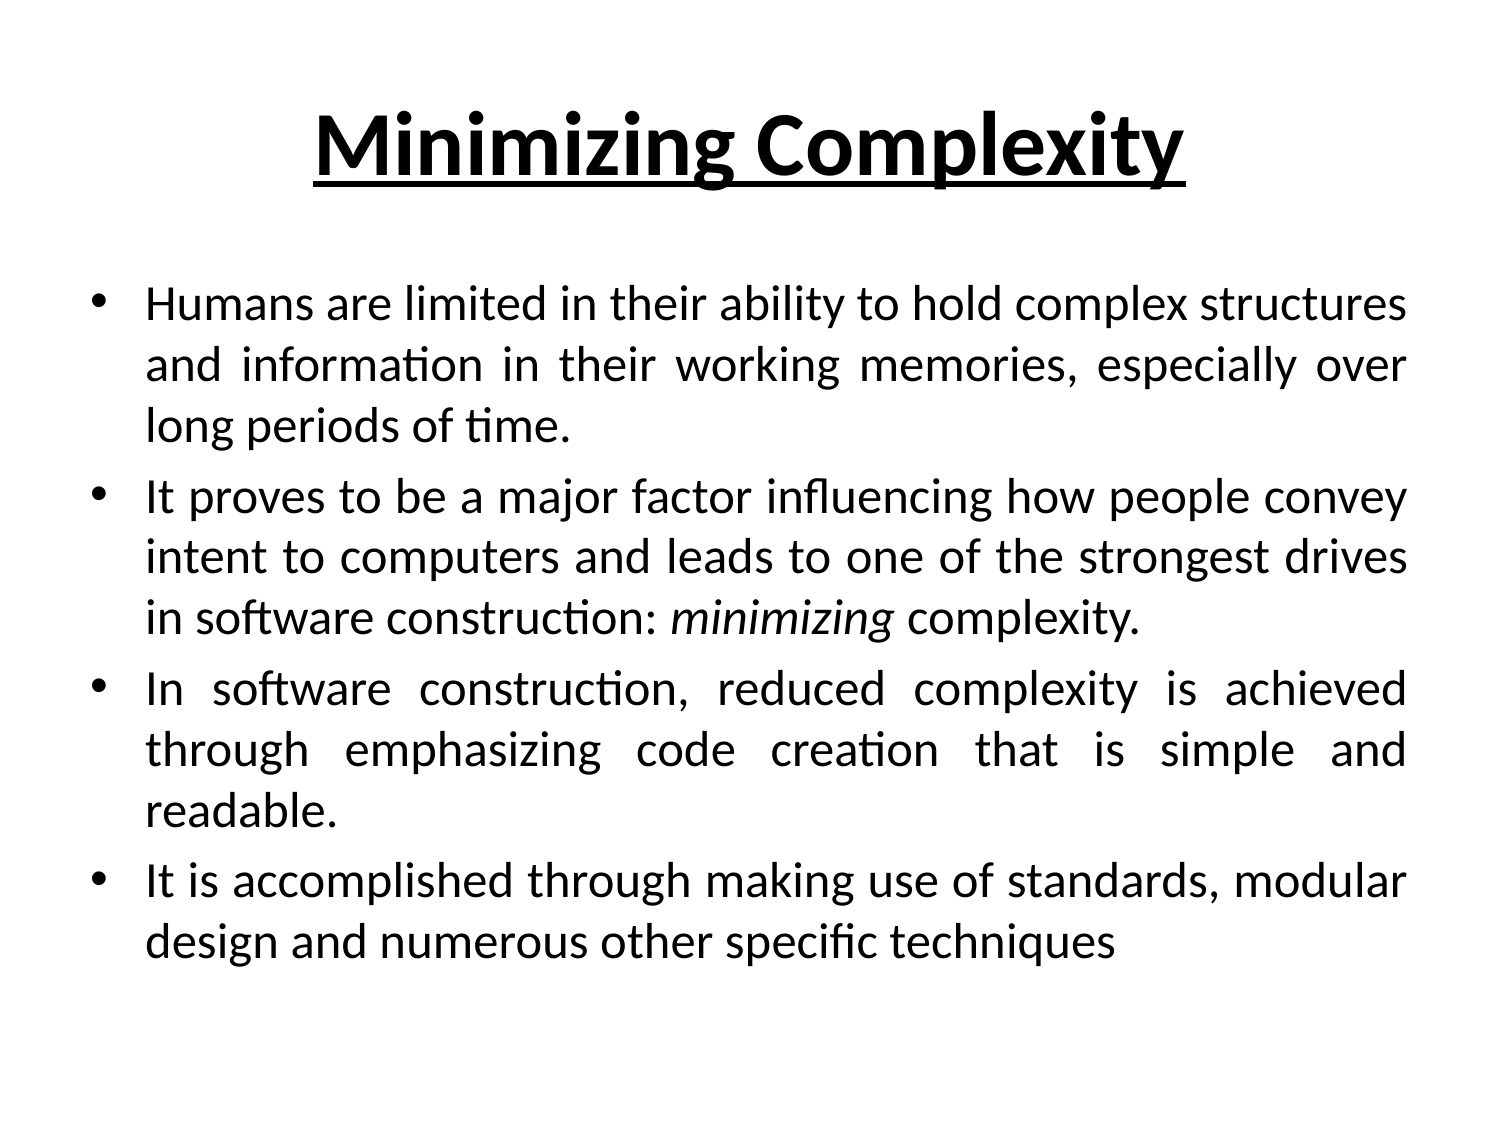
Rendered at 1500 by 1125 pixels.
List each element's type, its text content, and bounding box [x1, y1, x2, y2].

title Minimizing Complexity [75, 45, 1425, 233]
list Humans are limited in their ability to hold complex structures and information in their working memories, especially over long periods of time. It proves to be a major factor influencing how people convey intent to computers and leads to one of the strongest drives in software construction: minimizing complexity. In software construction, reduced complexity is achieved through emphasizing code creation that is simple and readable. It is accomplished through making use of standards, modular design and numerous other specific techniques [75, 262, 1425, 1005]
